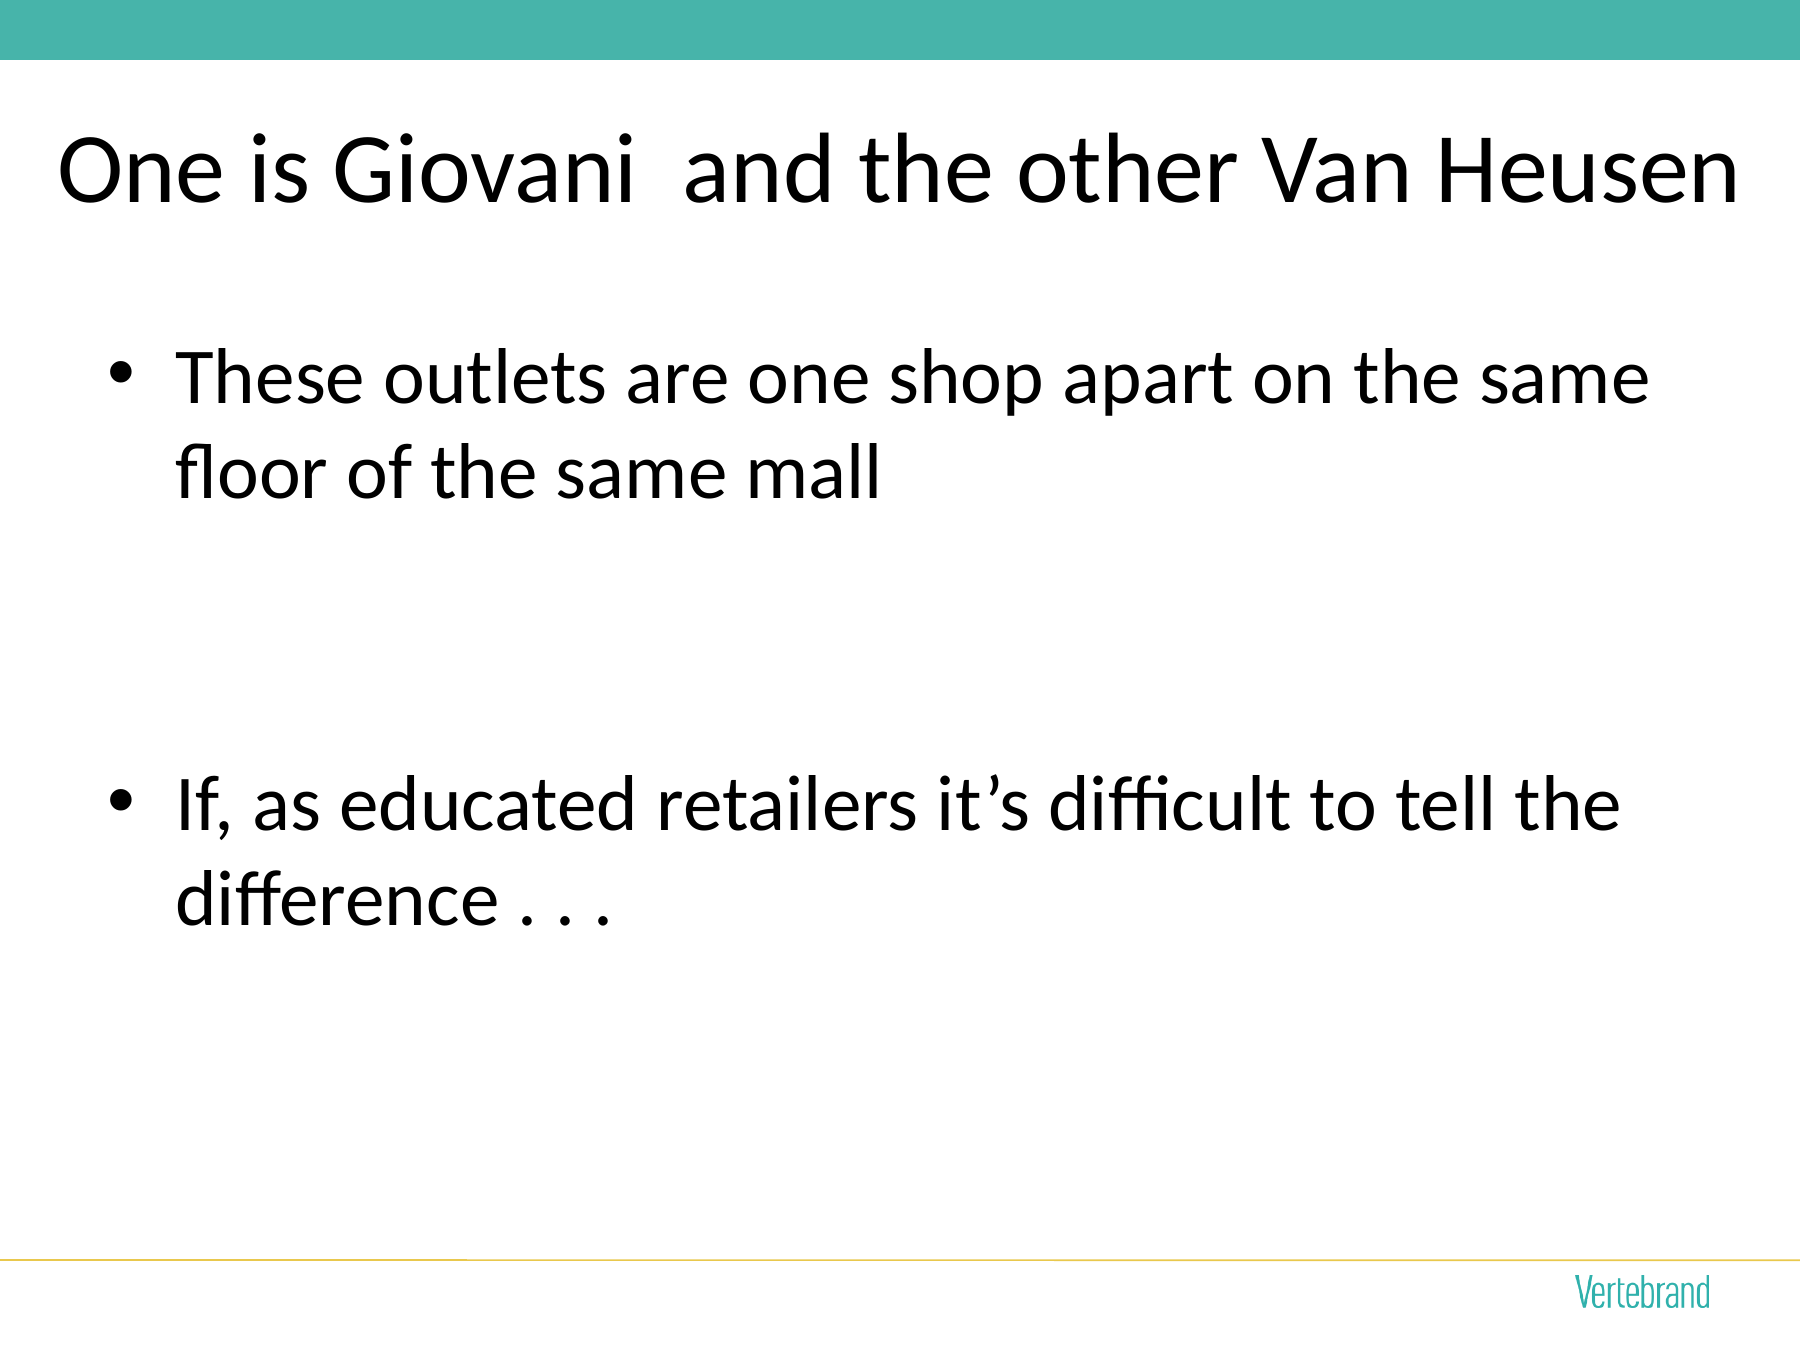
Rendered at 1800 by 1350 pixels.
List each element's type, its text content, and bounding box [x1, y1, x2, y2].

list These outlets are one shop apart on the same floor of the same mall If, as educated retailers it’s difficult to tell the difference . . . [90, 315, 1710, 1206]
title One is Giovani and the other Van Heusen [0, 50, 1800, 275]
picture [1575, 1275, 1709, 1308]
